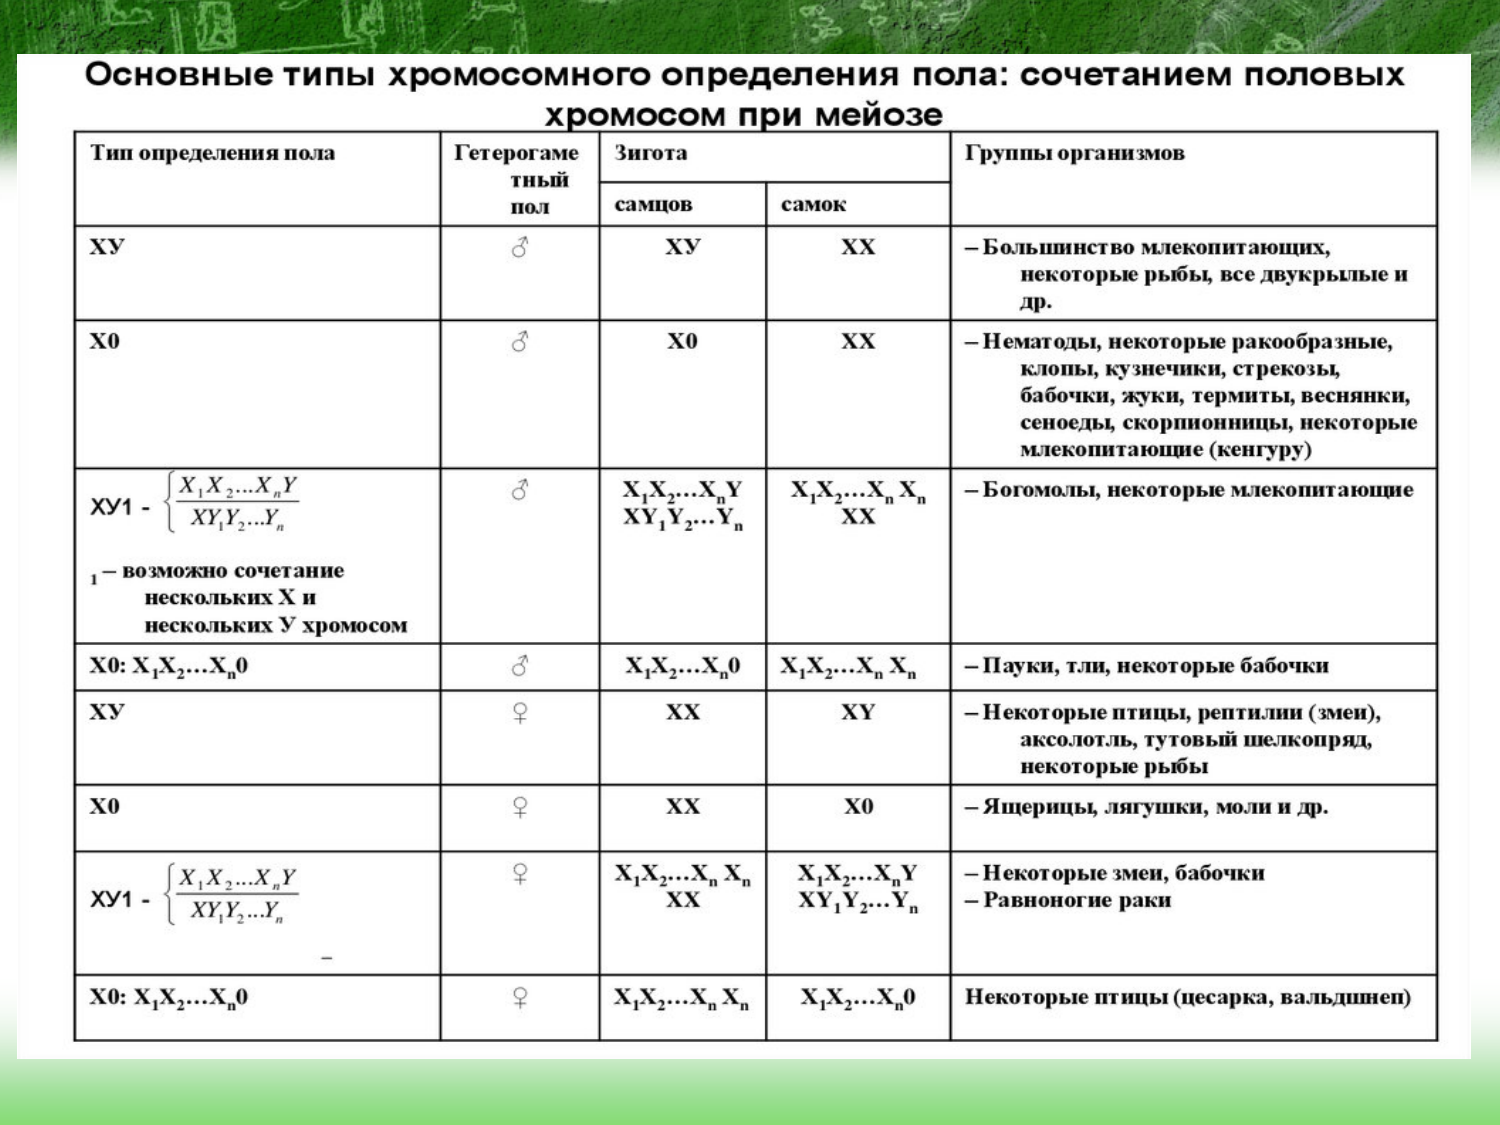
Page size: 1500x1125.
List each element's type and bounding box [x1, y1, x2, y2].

list [17, 54, 1471, 1059]
picture [0, 0, 1500, 1125]
